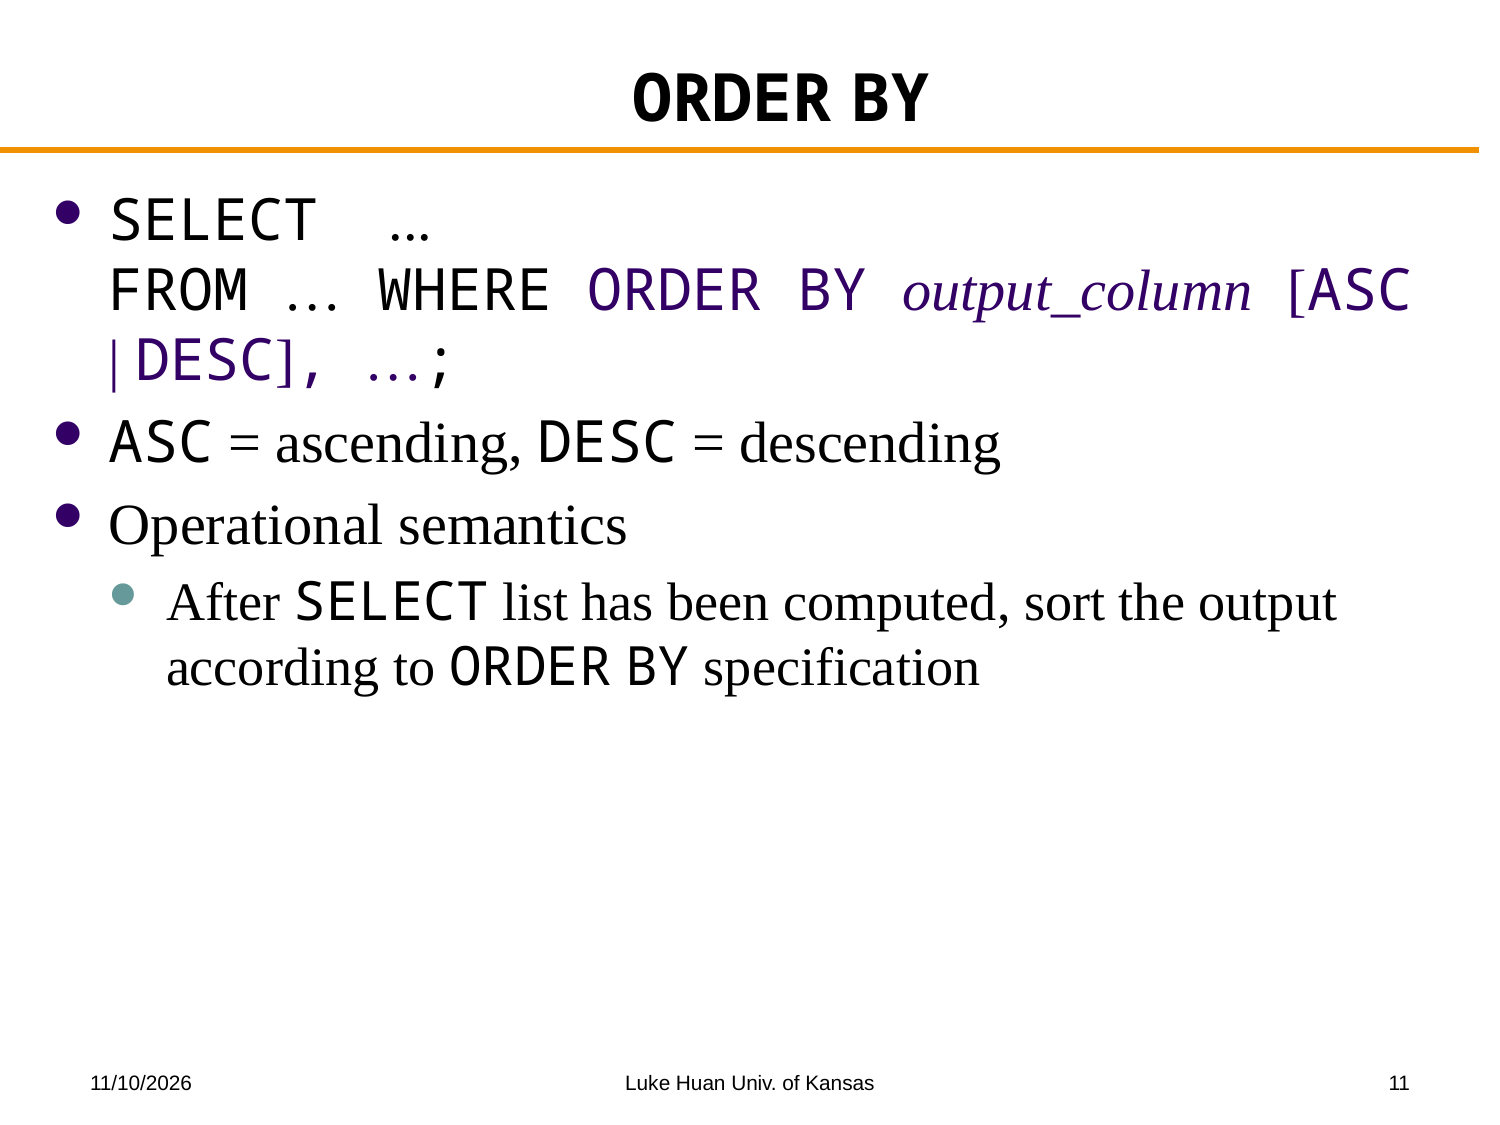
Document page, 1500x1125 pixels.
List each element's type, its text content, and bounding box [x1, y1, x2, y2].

footer Luke Huan Univ. of Kansas [512, 1062, 988, 1101]
list SELECT ... FROM … WHERE ORDER BY output_column [ASC | DESC], …; ASC = ascending, DESC = descending Operational semantics After SELECT list has been computed, sort the output according to ORDER BY specification [37, 174, 1450, 1038]
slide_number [74, 1062, 426, 1101]
title ORDER BY [162, 37, 1400, 143]
slide_number 11 [1074, 1062, 1426, 1101]
